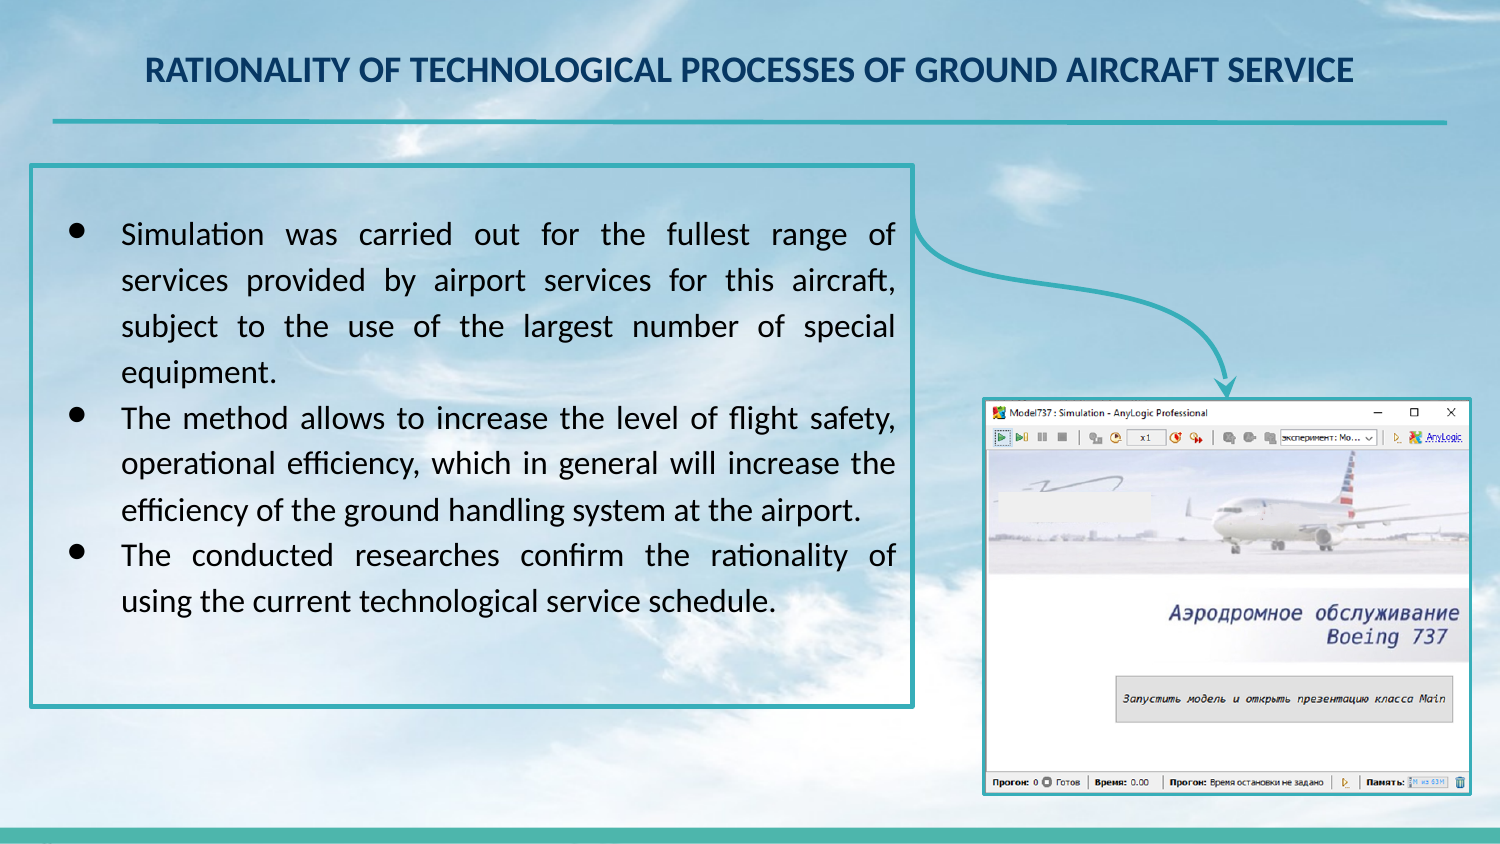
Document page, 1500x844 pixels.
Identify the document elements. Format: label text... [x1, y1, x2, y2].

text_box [912, 207, 1228, 401]
title RATIONALITY OF TECHNOLOGICAL PROCESSES OF GROUND AIRCRAFT SERVICE [51, 30, 1449, 116]
text_box Simulation was carried out for the fullest range of services provided by airport services for this aircraft, subject to the use of the largest number of special equipment. The method allows to increase the level of flight safety, operational efficiency, which in general will increase the efficiency of the ground handling system at the airport. The conducted researches confirm the rationality of using the current technological service schedule. [31, 165, 913, 707]
picture [0, 0, 1500, 827]
